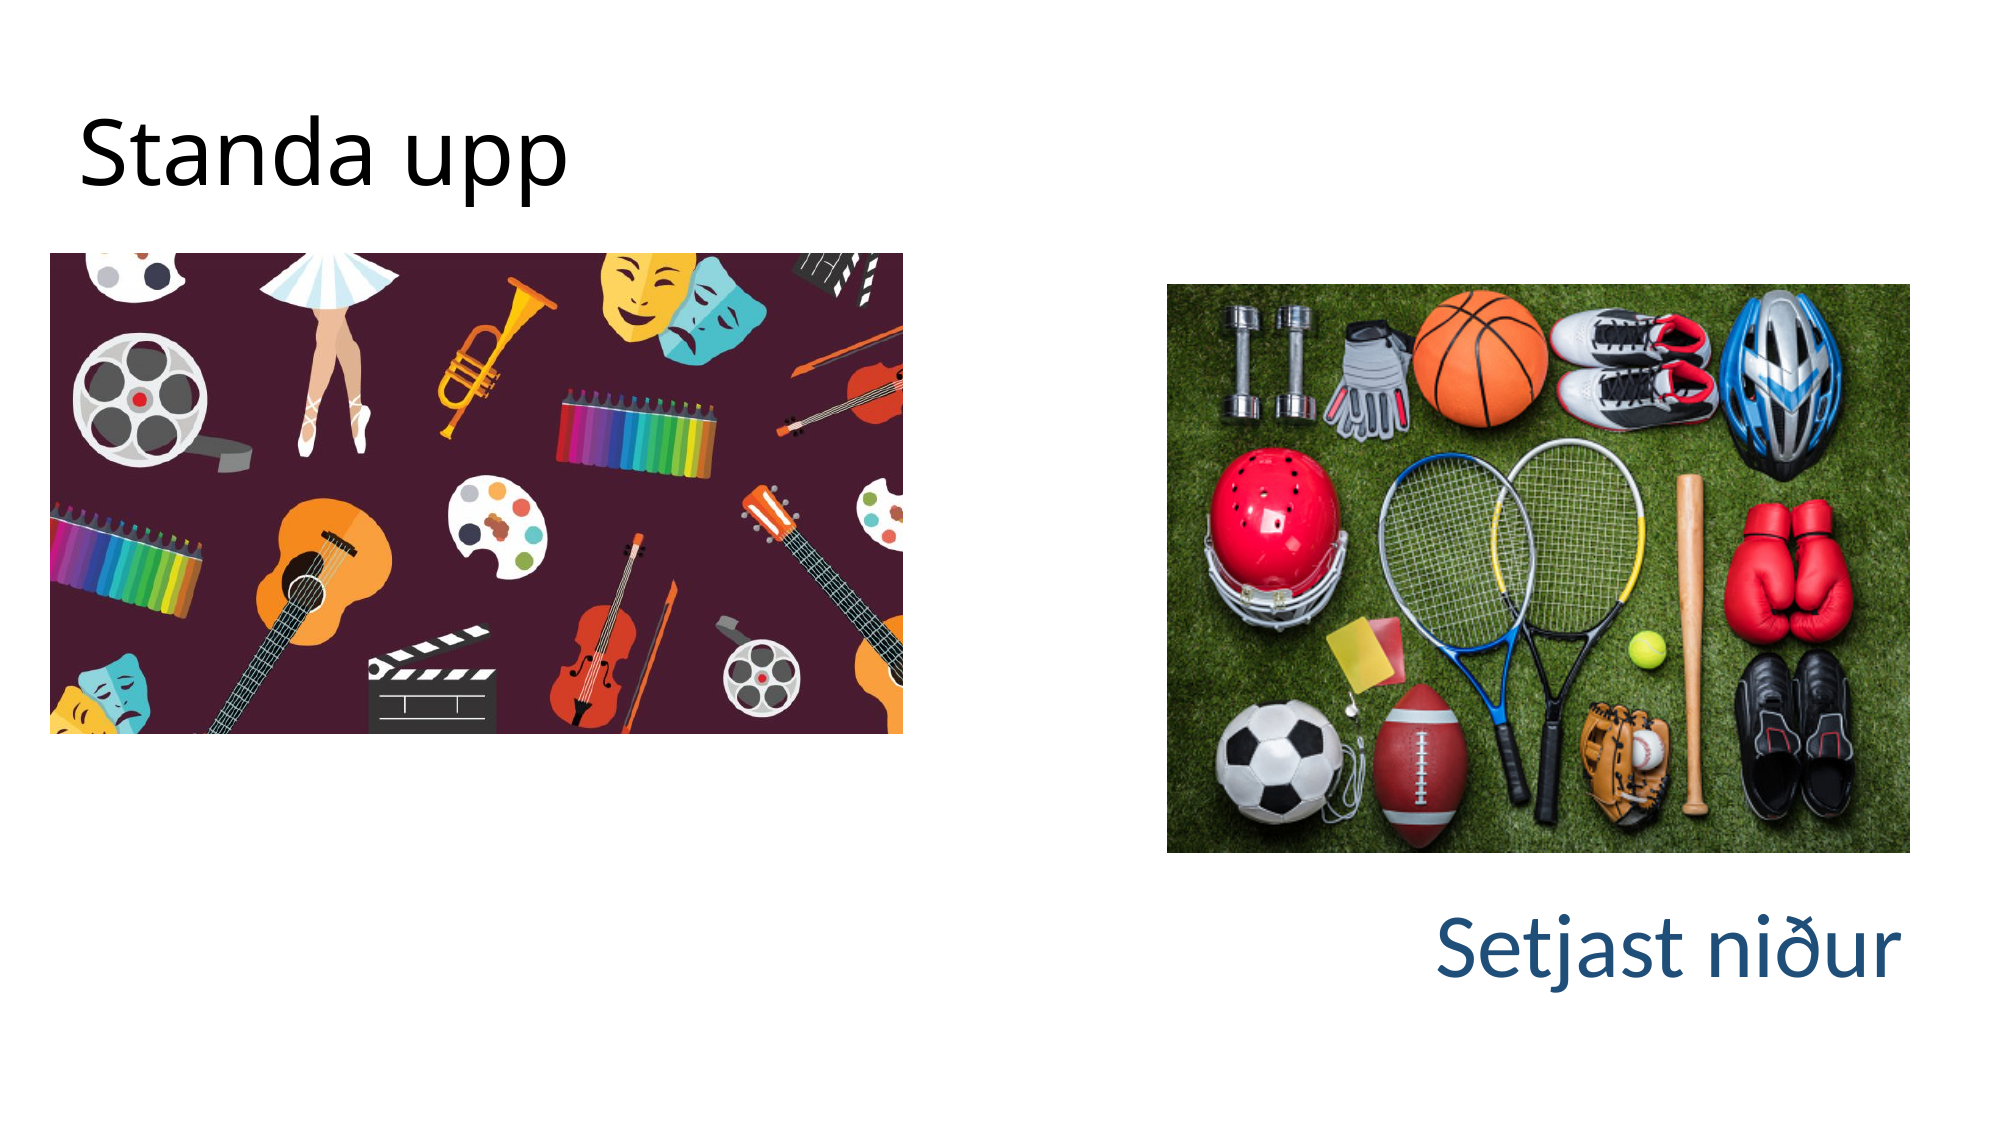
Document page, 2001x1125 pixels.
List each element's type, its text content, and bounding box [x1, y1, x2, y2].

text_box Setjast niður [1377, 840, 1962, 1056]
picture [1167, 284, 1910, 854]
title Standa upp [50, 57, 600, 253]
picture [50, 253, 903, 734]
